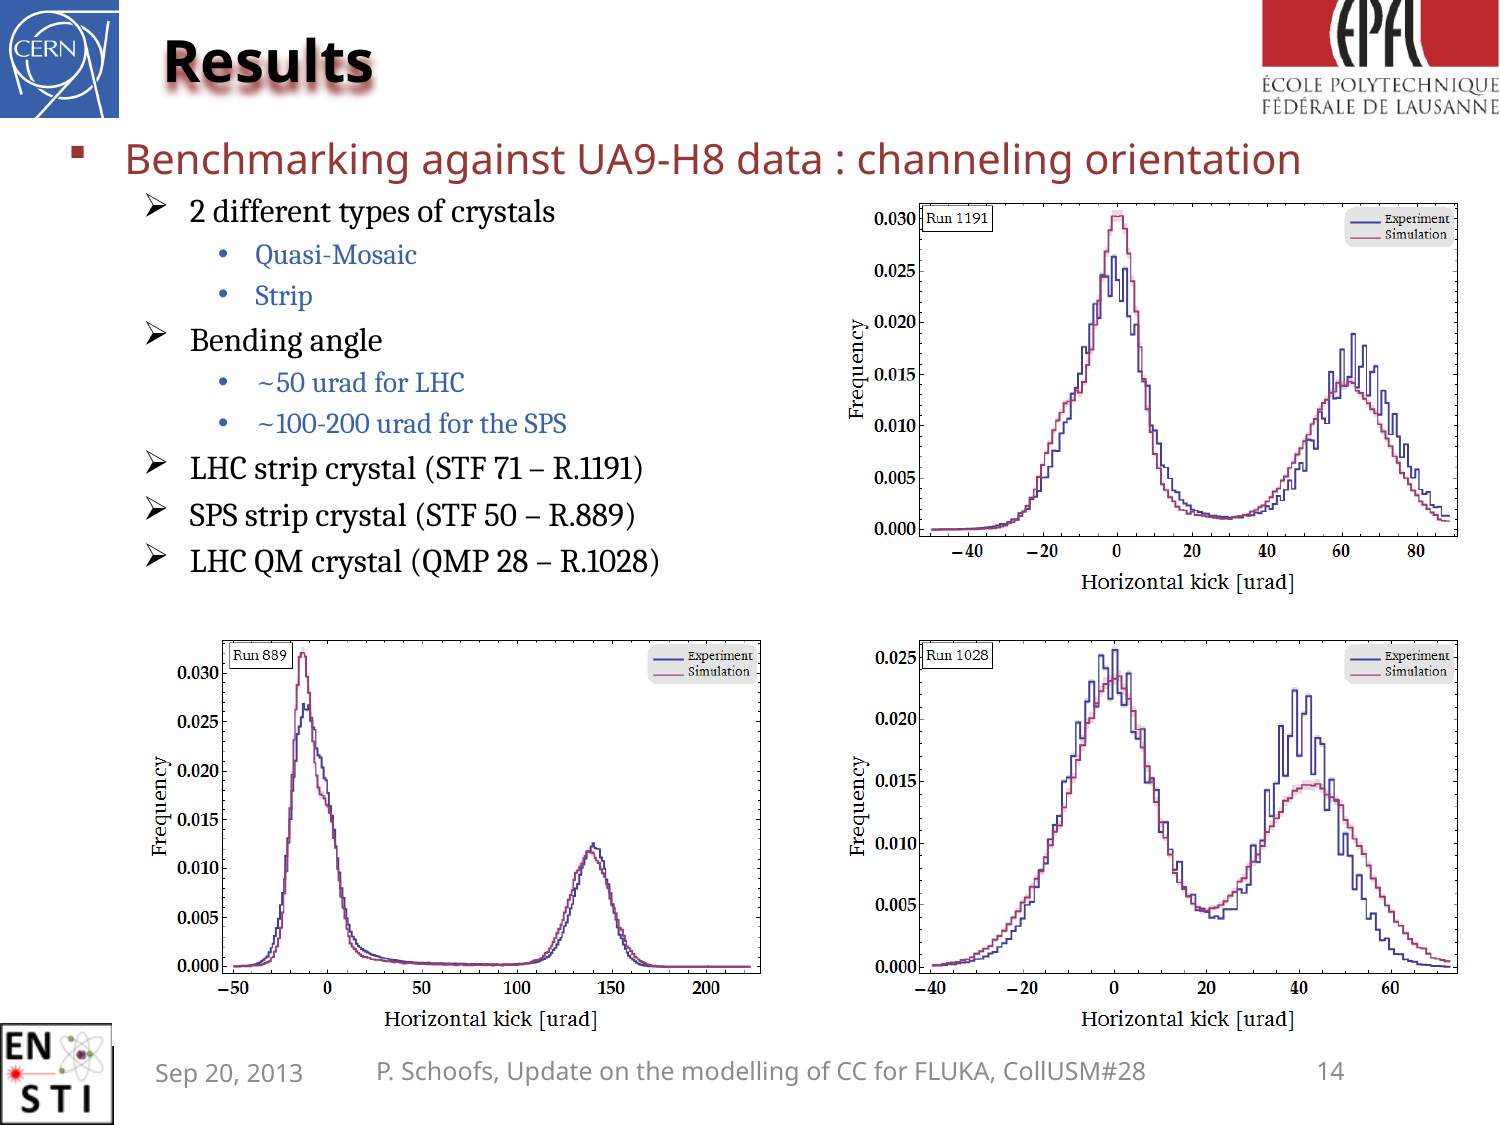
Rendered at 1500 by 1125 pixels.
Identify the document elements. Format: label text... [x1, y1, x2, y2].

picture [808, 184, 1495, 609]
title Results [147, 19, 1235, 100]
slide_number 14 [1198, 1055, 1360, 1103]
picture [808, 621, 1495, 1046]
picture [0, 0, 119, 118]
list Benchmarking against UA9-H8 data : channeling orientation 2 different types of crystals Quasi-Mosaic Strip Bending angle ~50 urad for LHC ~100-200 urad for the SPS LHC strip crystal (STF 71 – R.1191) SPS strip crystal (STF 50 – R.889) LHC QM crystal (QMP 28 – R.1028) [53, 125, 1459, 994]
picture [0, 621, 798, 1125]
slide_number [140, 1055, 325, 1103]
footer P. Schoofs, Update on the modelling of CC for FLUKA, CollUSM#28 [360, 1048, 1164, 1103]
picture [1260, 0, 1500, 118]
